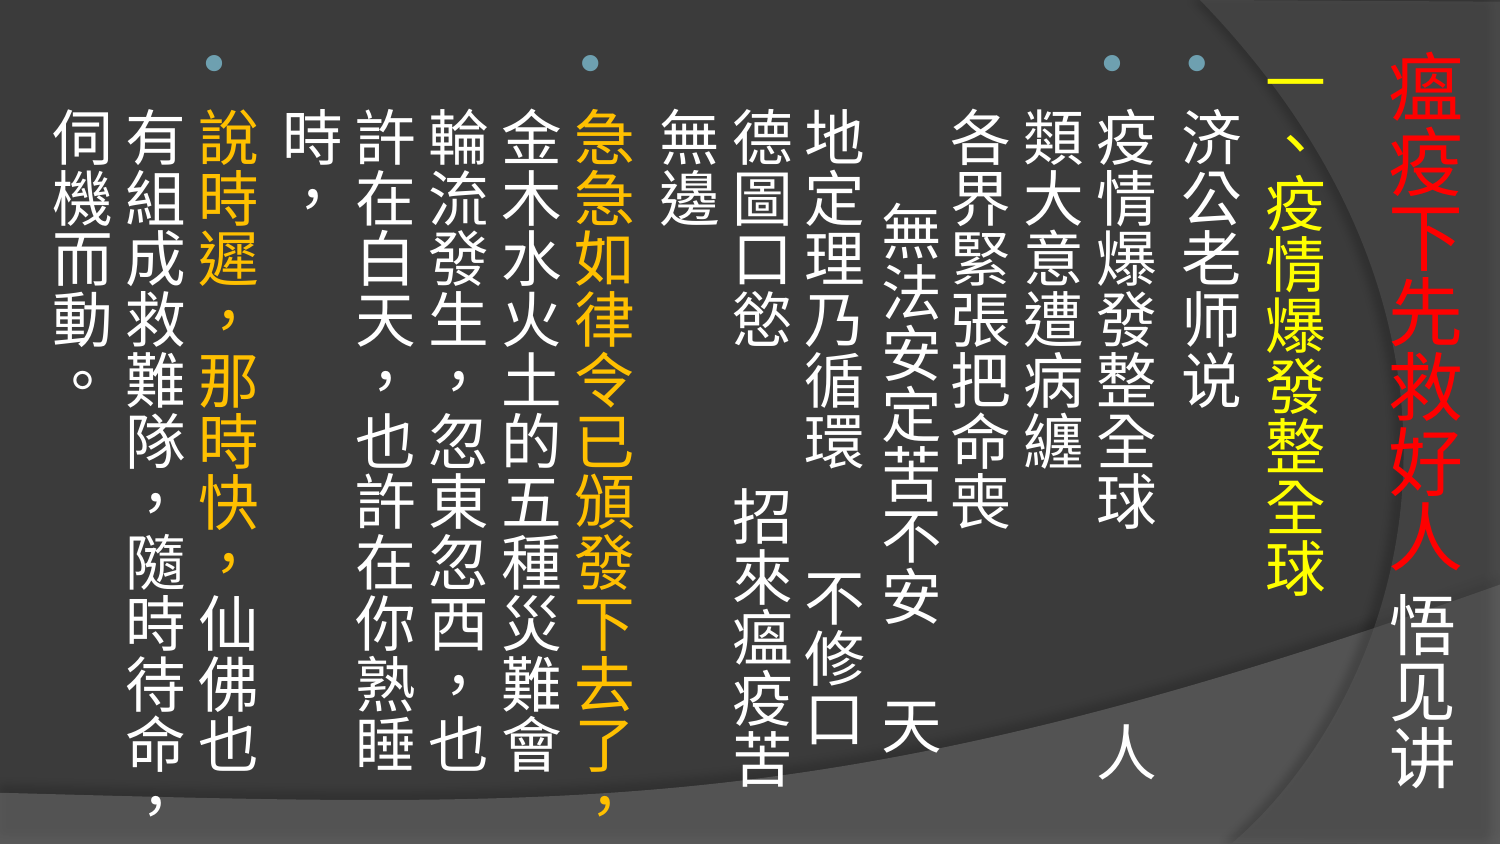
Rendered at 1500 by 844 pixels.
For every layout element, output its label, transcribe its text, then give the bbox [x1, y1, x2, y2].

title 瘟疫下先救好人 悟见讲 [1364, 21, 1483, 820]
list 一、疫情爆發整全球 济公老师说 疫情爆發整全球 人類大意遭病纏 各界緊張把命喪 無法安定苦不安 天地定理乃循環 不修口德圖口慾 招來瘟疫苦無邊 急急如律令已頒發下去了，金木水火土的五種災難會輪流發生，忽東忽西，也許在白天，也許在你熟睡時， 說時遲，那時快，仙佛也有組成救難隊，隨時待命，伺機而動。 [36, 32, 1353, 820]
